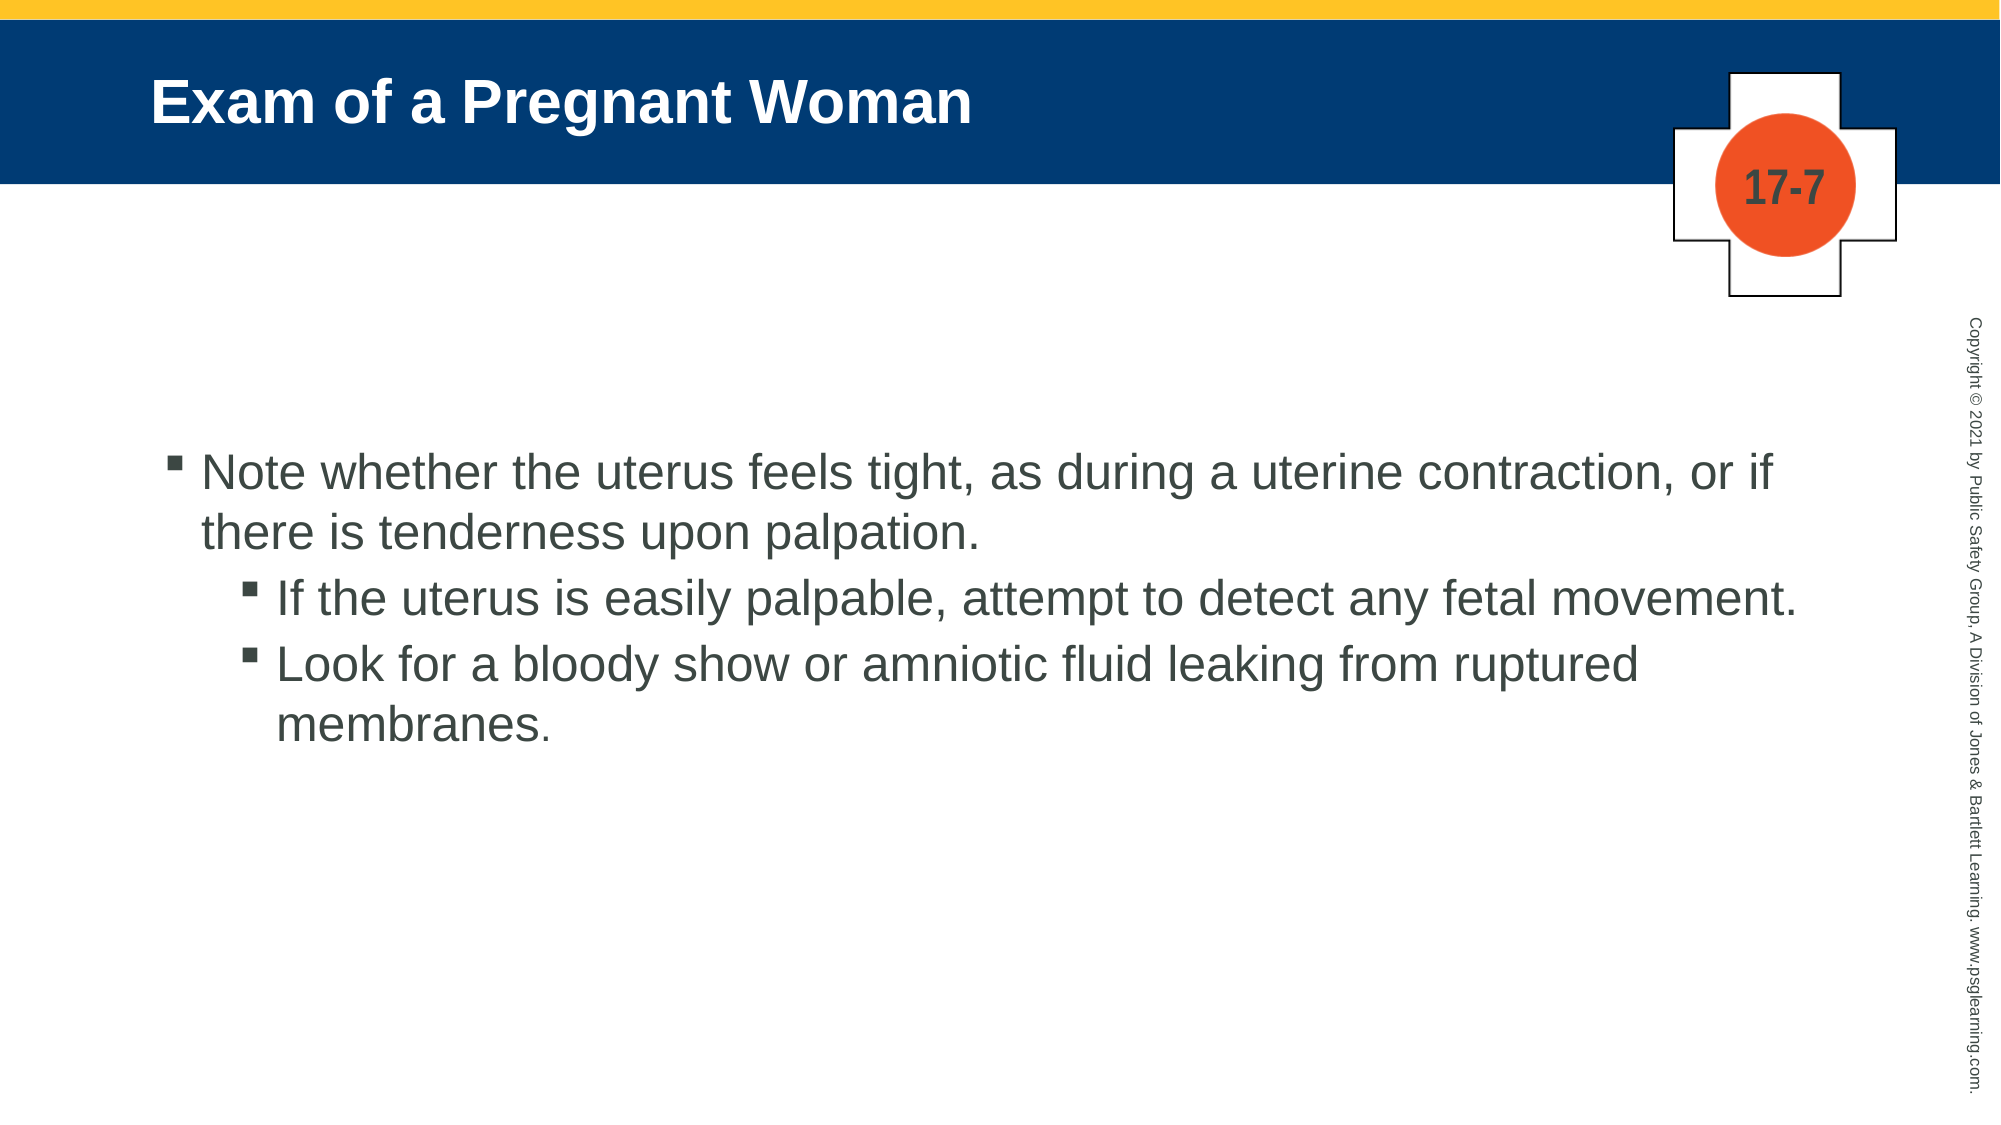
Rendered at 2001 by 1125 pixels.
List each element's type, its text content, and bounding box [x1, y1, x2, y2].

title Exam of a Pregnant Woman [0, 19, 2000, 185]
list Note whether the uterus feels tight, as during a uterine contraction, or if there is tenderness upon palpation. If the uterus is easily palpable, attempt to detect any fetal movement. Look for a bloody show or amniotic fluid leaking from ruptured membranes. [148, 431, 1849, 1012]
picture [1673, 72, 1897, 297]
